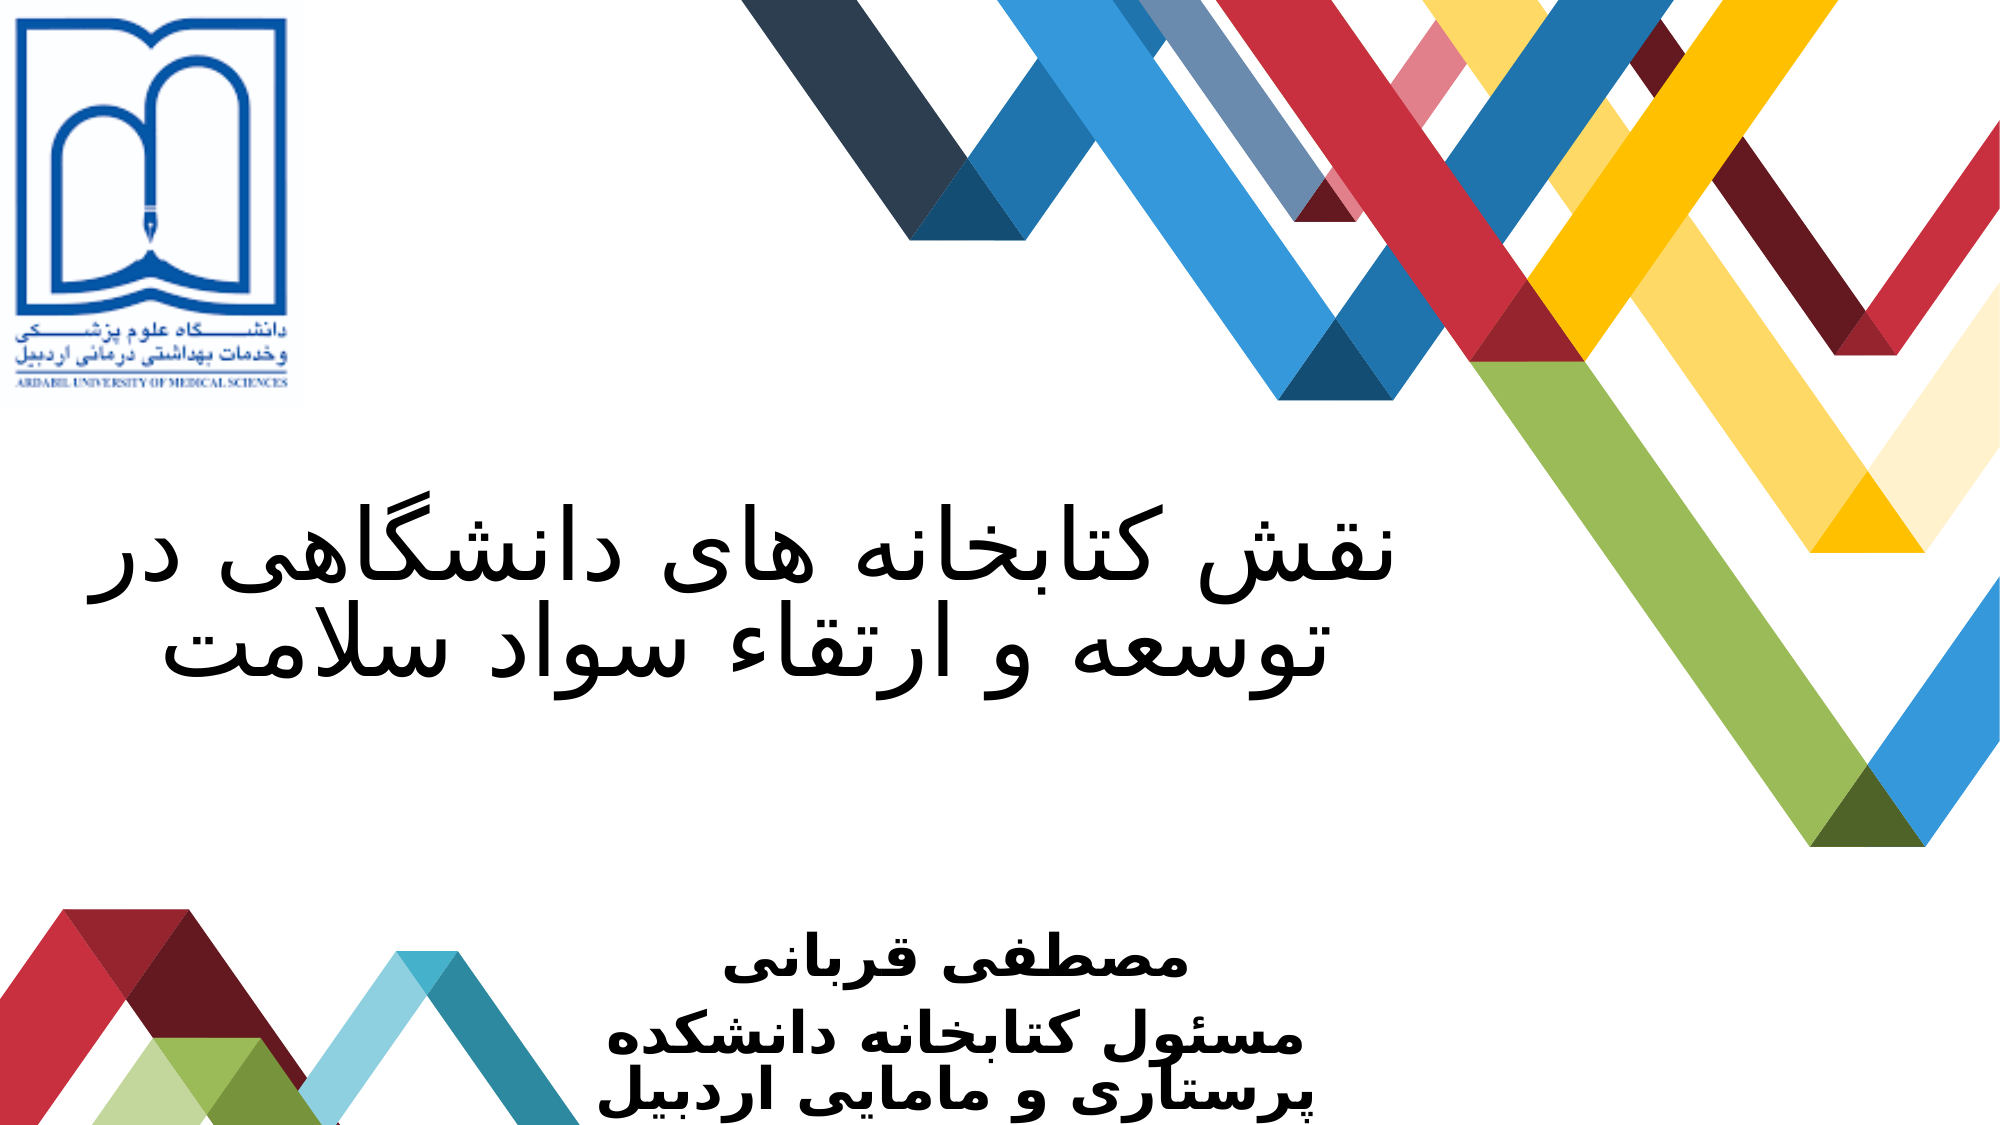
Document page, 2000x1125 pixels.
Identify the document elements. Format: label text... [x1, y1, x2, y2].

title نقش کتابخانه های دانشگاهی در توسعه و ارتقاء سواد سلامت [62, 357, 2000, 696]
picture [0, 0, 303, 407]
list مصطفی قربانی مسئول کتابخانه دانشکده پرستاری و مامایی اردبیل [502, 932, 2000, 1070]
